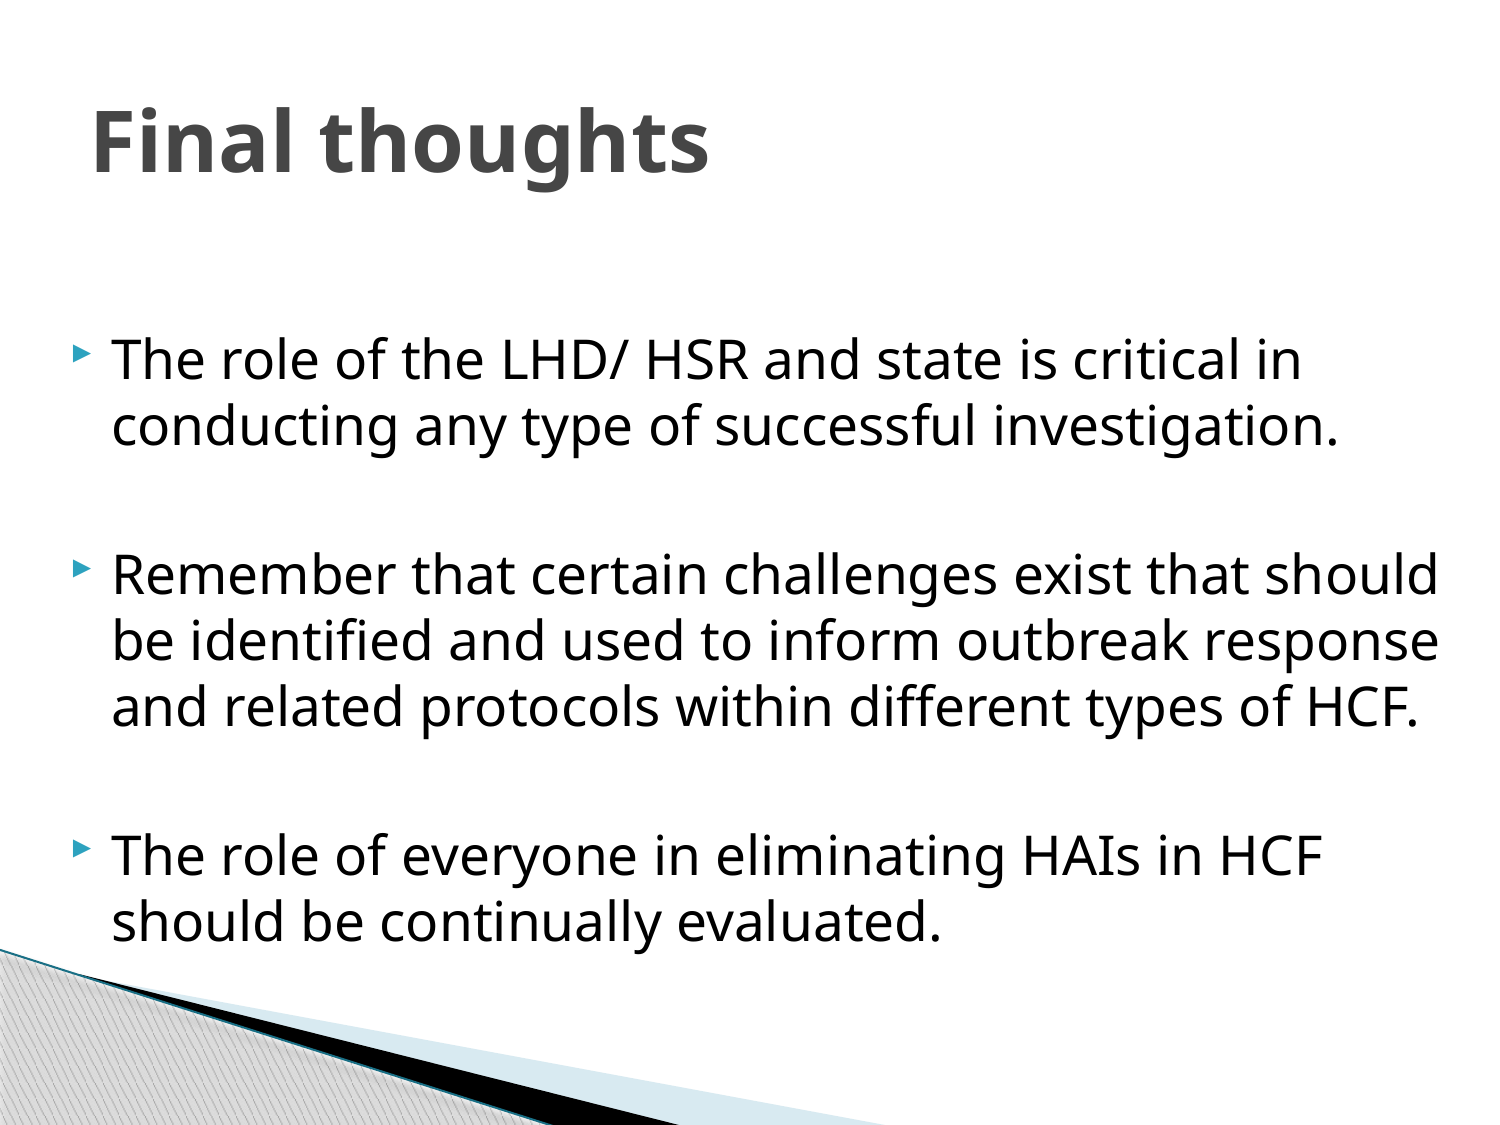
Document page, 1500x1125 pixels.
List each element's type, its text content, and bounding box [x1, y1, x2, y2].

list The role of the LHD/ HSR and state is critical in conducting any type of successful investigation. Remember that certain challenges exist that should be identified and used to inform outbreak response and related protocols within different types of HCF. The role of everyone in eliminating HAIs in HCF should be continually evaluated. [37, 243, 1463, 986]
title Final thoughts [75, 45, 1425, 233]
